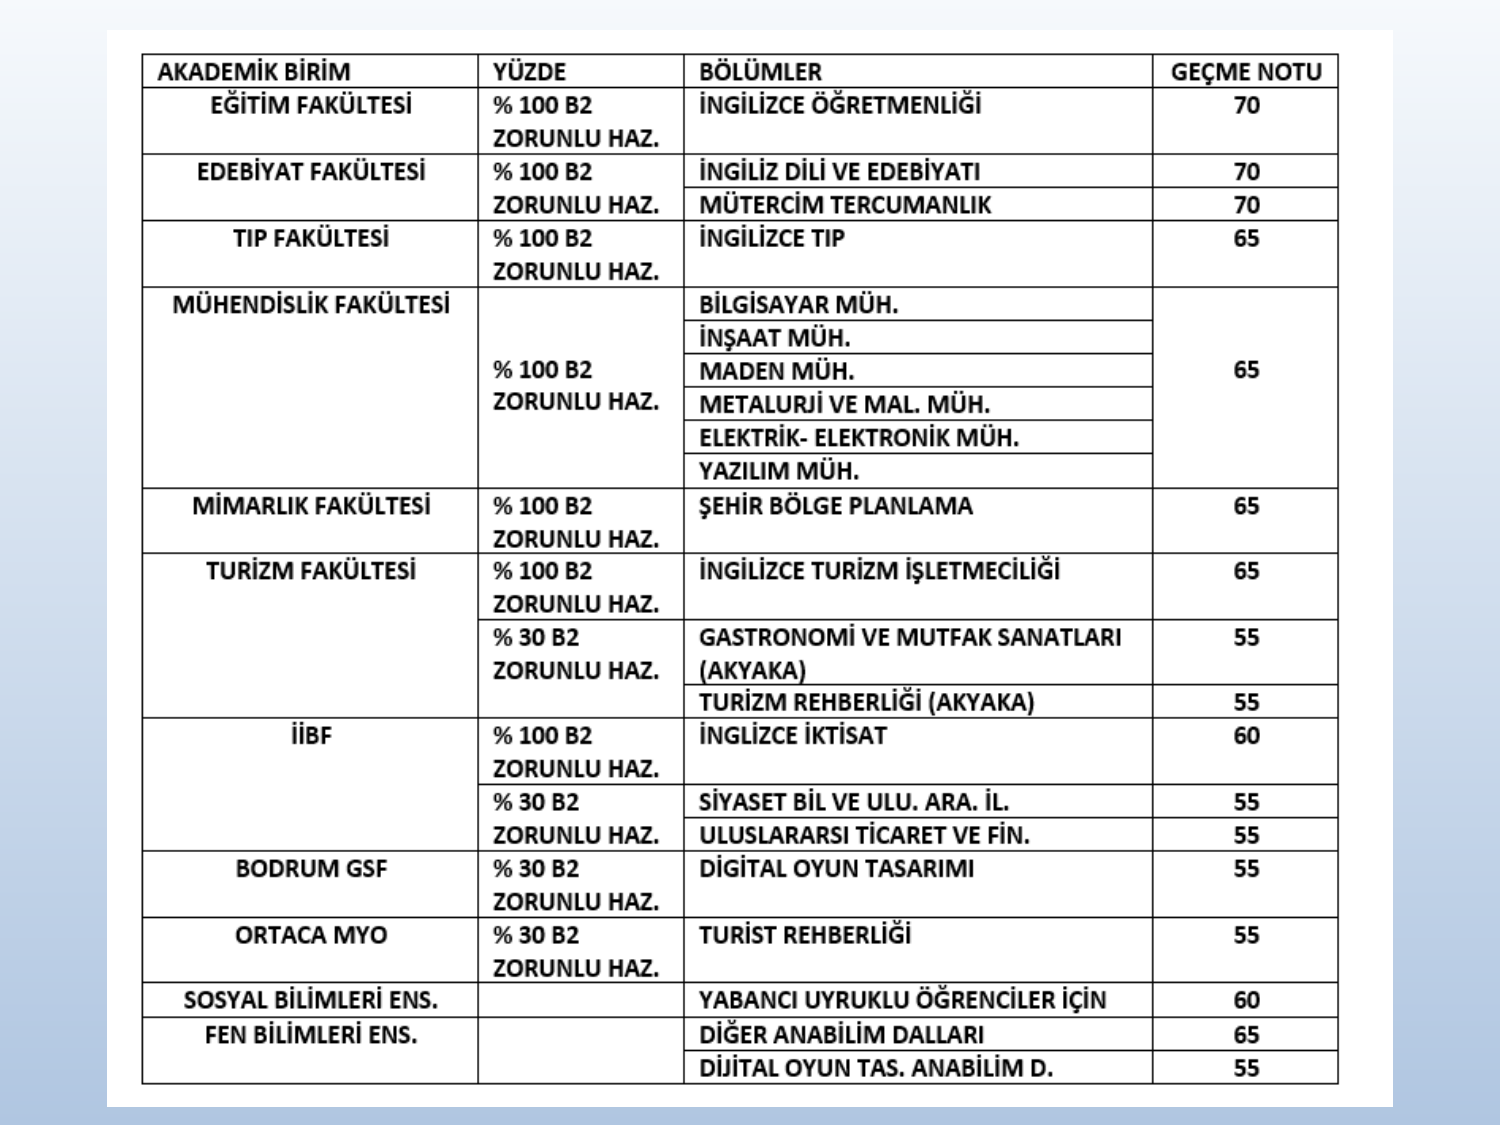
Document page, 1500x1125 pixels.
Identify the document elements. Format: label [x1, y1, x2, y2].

picture [107, 30, 1393, 1107]
